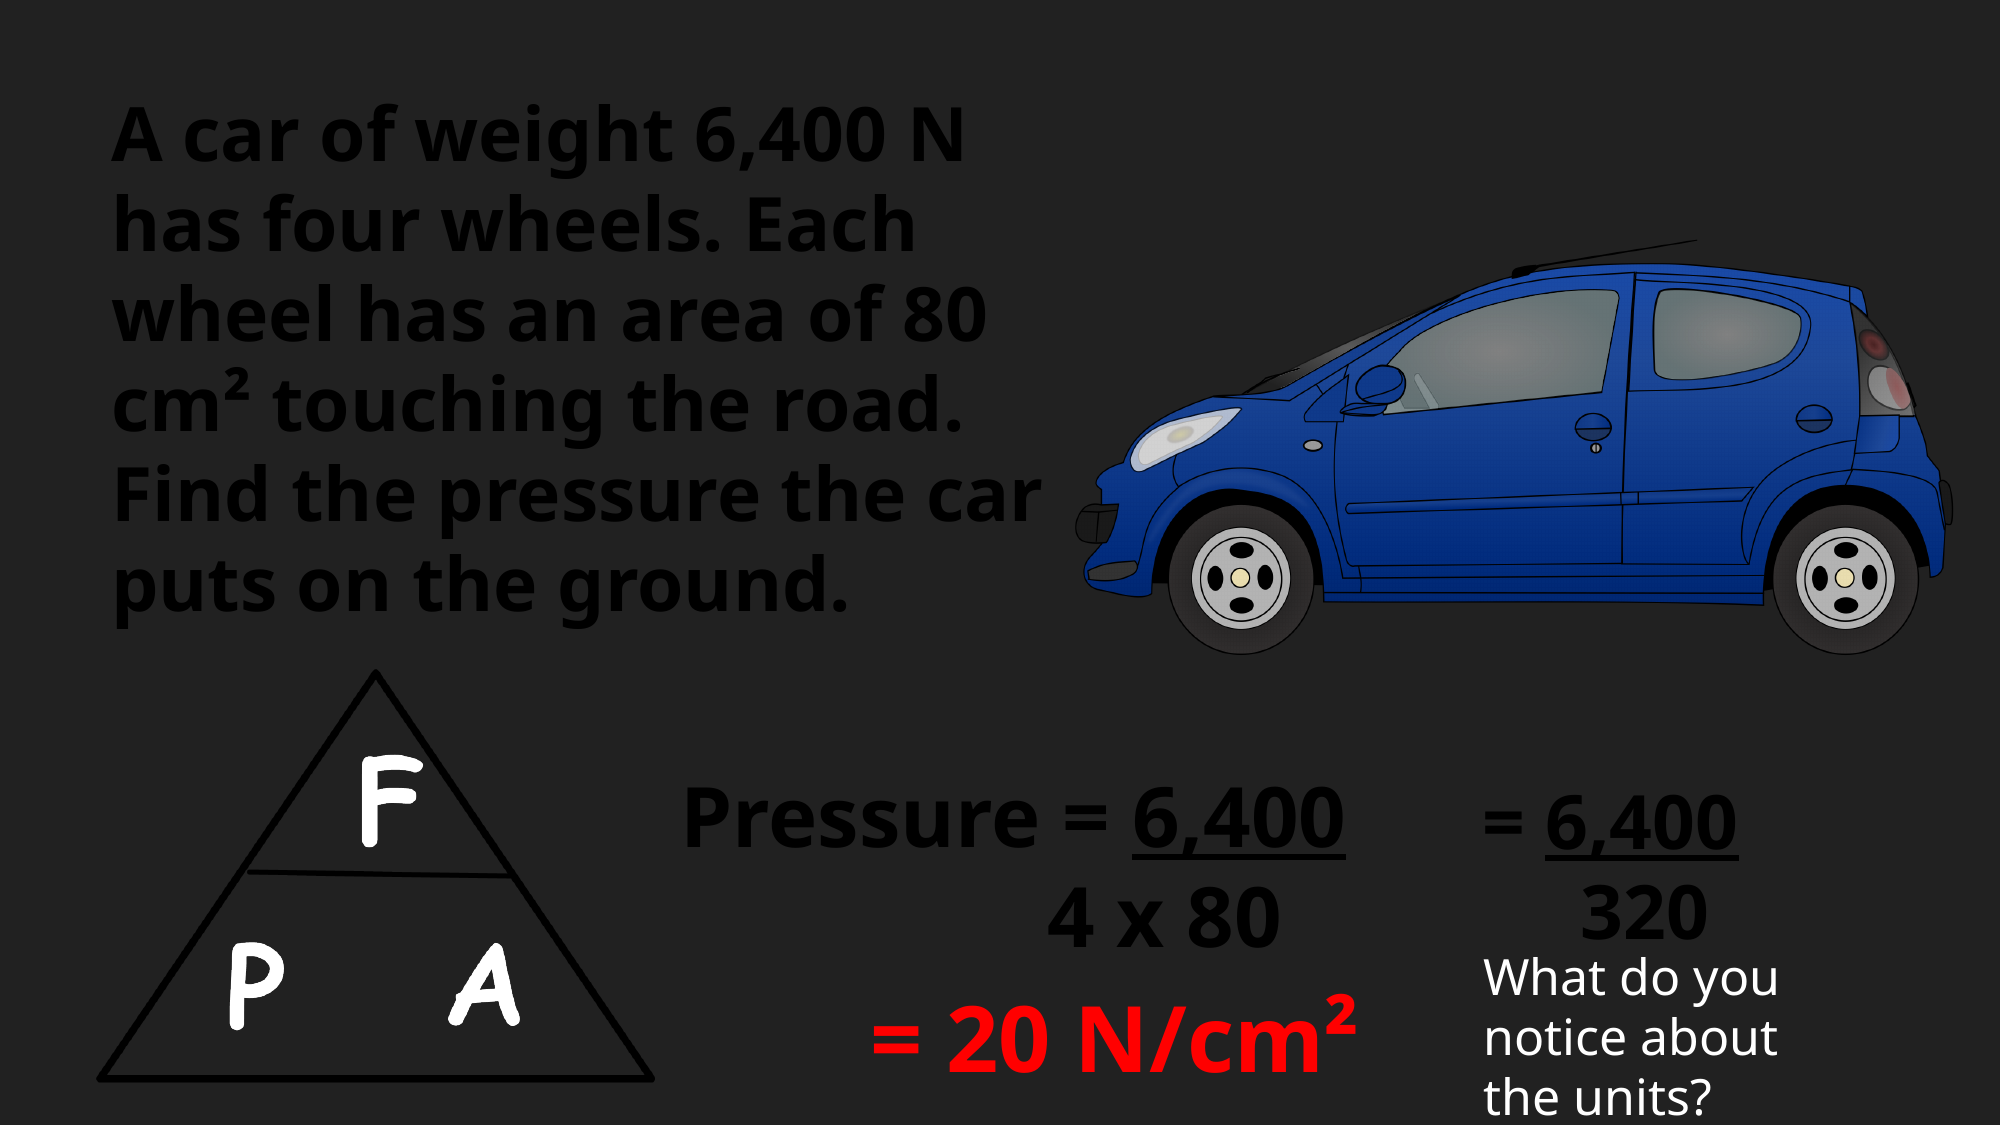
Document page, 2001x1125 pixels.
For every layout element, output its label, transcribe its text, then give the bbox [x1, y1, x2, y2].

text_box What do you notice about the units? [1468, 938, 1837, 1125]
picture [96, 669, 655, 1125]
text_box Pressure = 6,400 4 x 80 [665, 756, 1666, 972]
text_box A car of weight 6,400 N has four wheels. Each wheel has an area of 80 cm² touching the road. Find the pressure the car puts on the ground. [96, 79, 1097, 634]
picture [999, 224, 2000, 680]
text_box = 20 N/cm² [855, 973, 1375, 1099]
text_box = 6,400 320 [1467, 767, 1827, 963]
